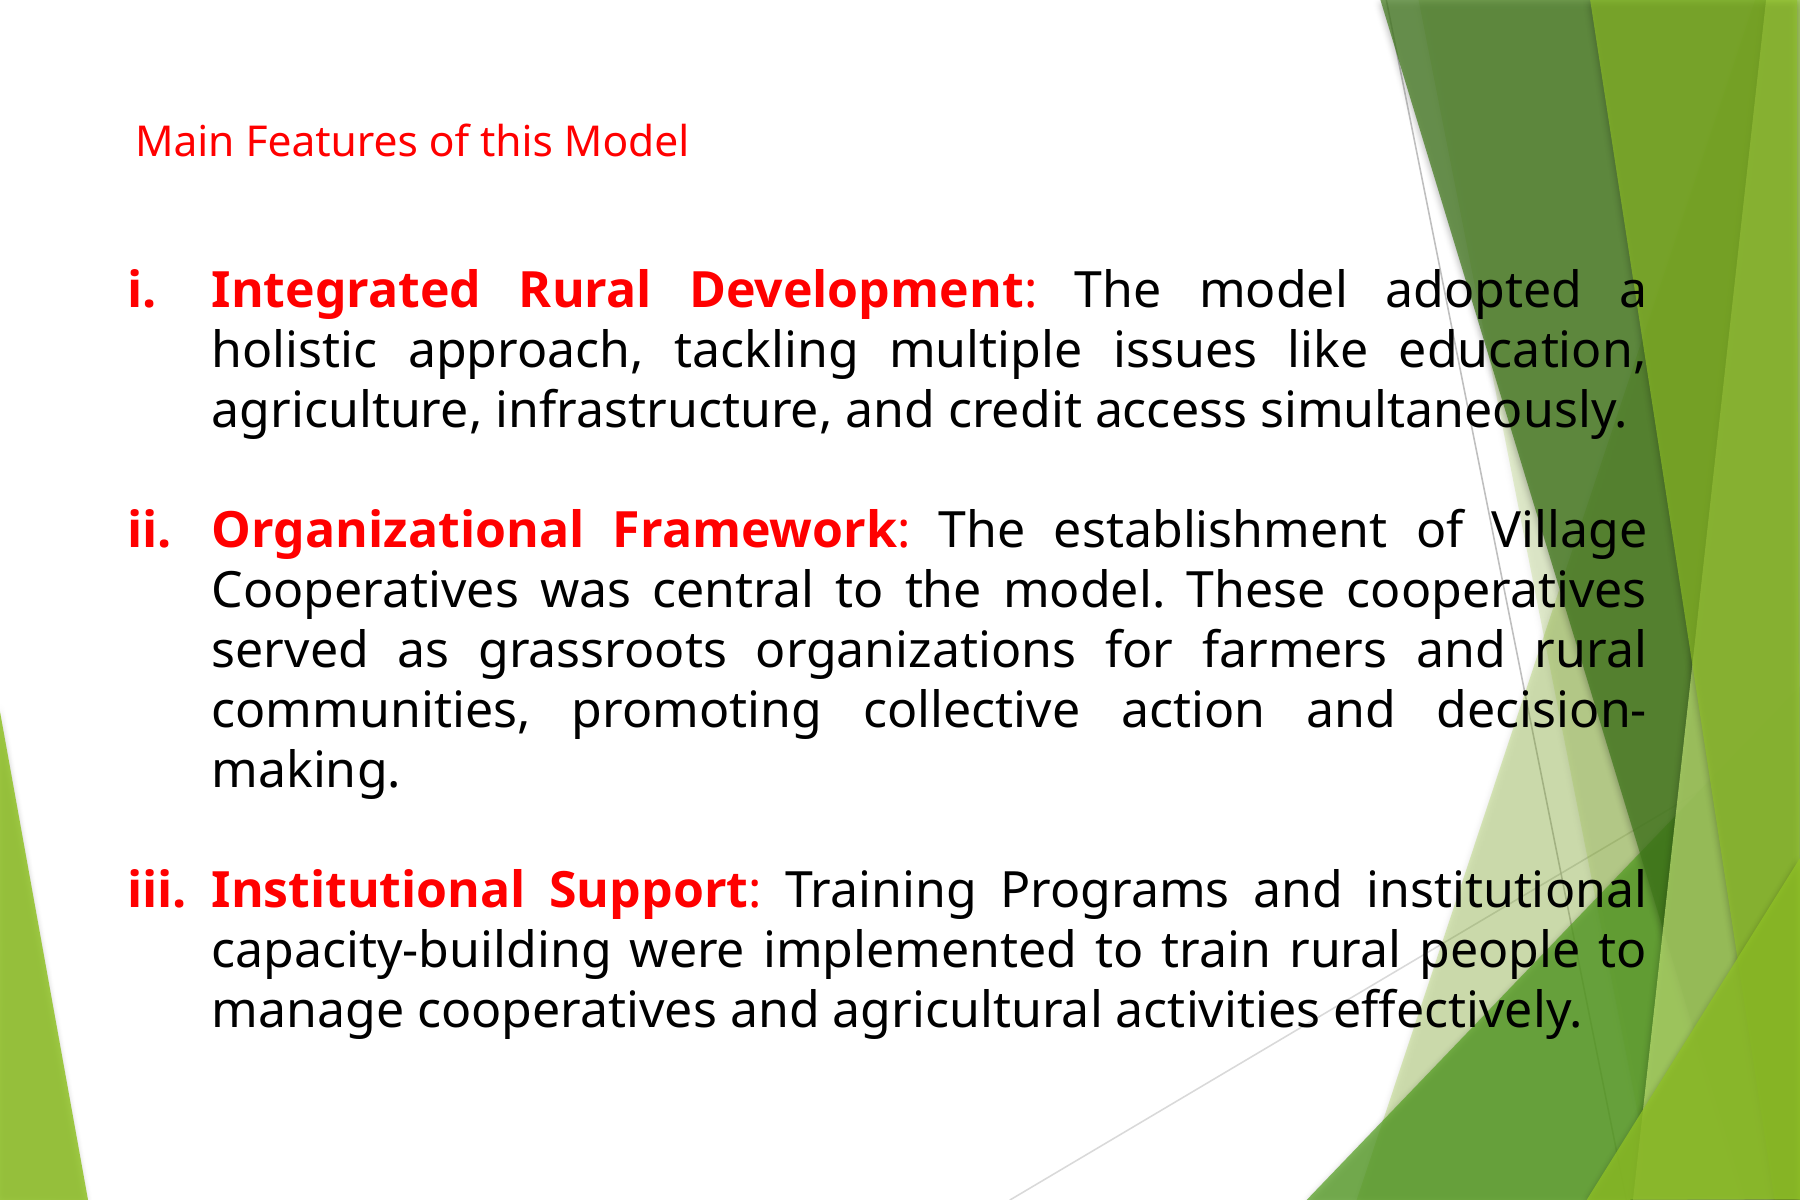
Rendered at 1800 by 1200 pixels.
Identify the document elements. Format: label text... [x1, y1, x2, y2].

text_box Integrated Rural Development: The model adopted a holistic approach, tackling multiple issues like education, agriculture, infrastructure, and credit access simultaneously. Organizational Framework: The establishment of Village Cooperatives was central to the model. These cooperatives served as grassroots organizations for farmers and rural communities, promoting collective action and decision-making. Institutional Support: Training Programs and institutional capacity-building were implemented to train rural people to manage cooperatives and agricultural activities effectively. [112, 249, 1663, 1045]
title Main Features of this Model [120, 106, 1370, 225]
